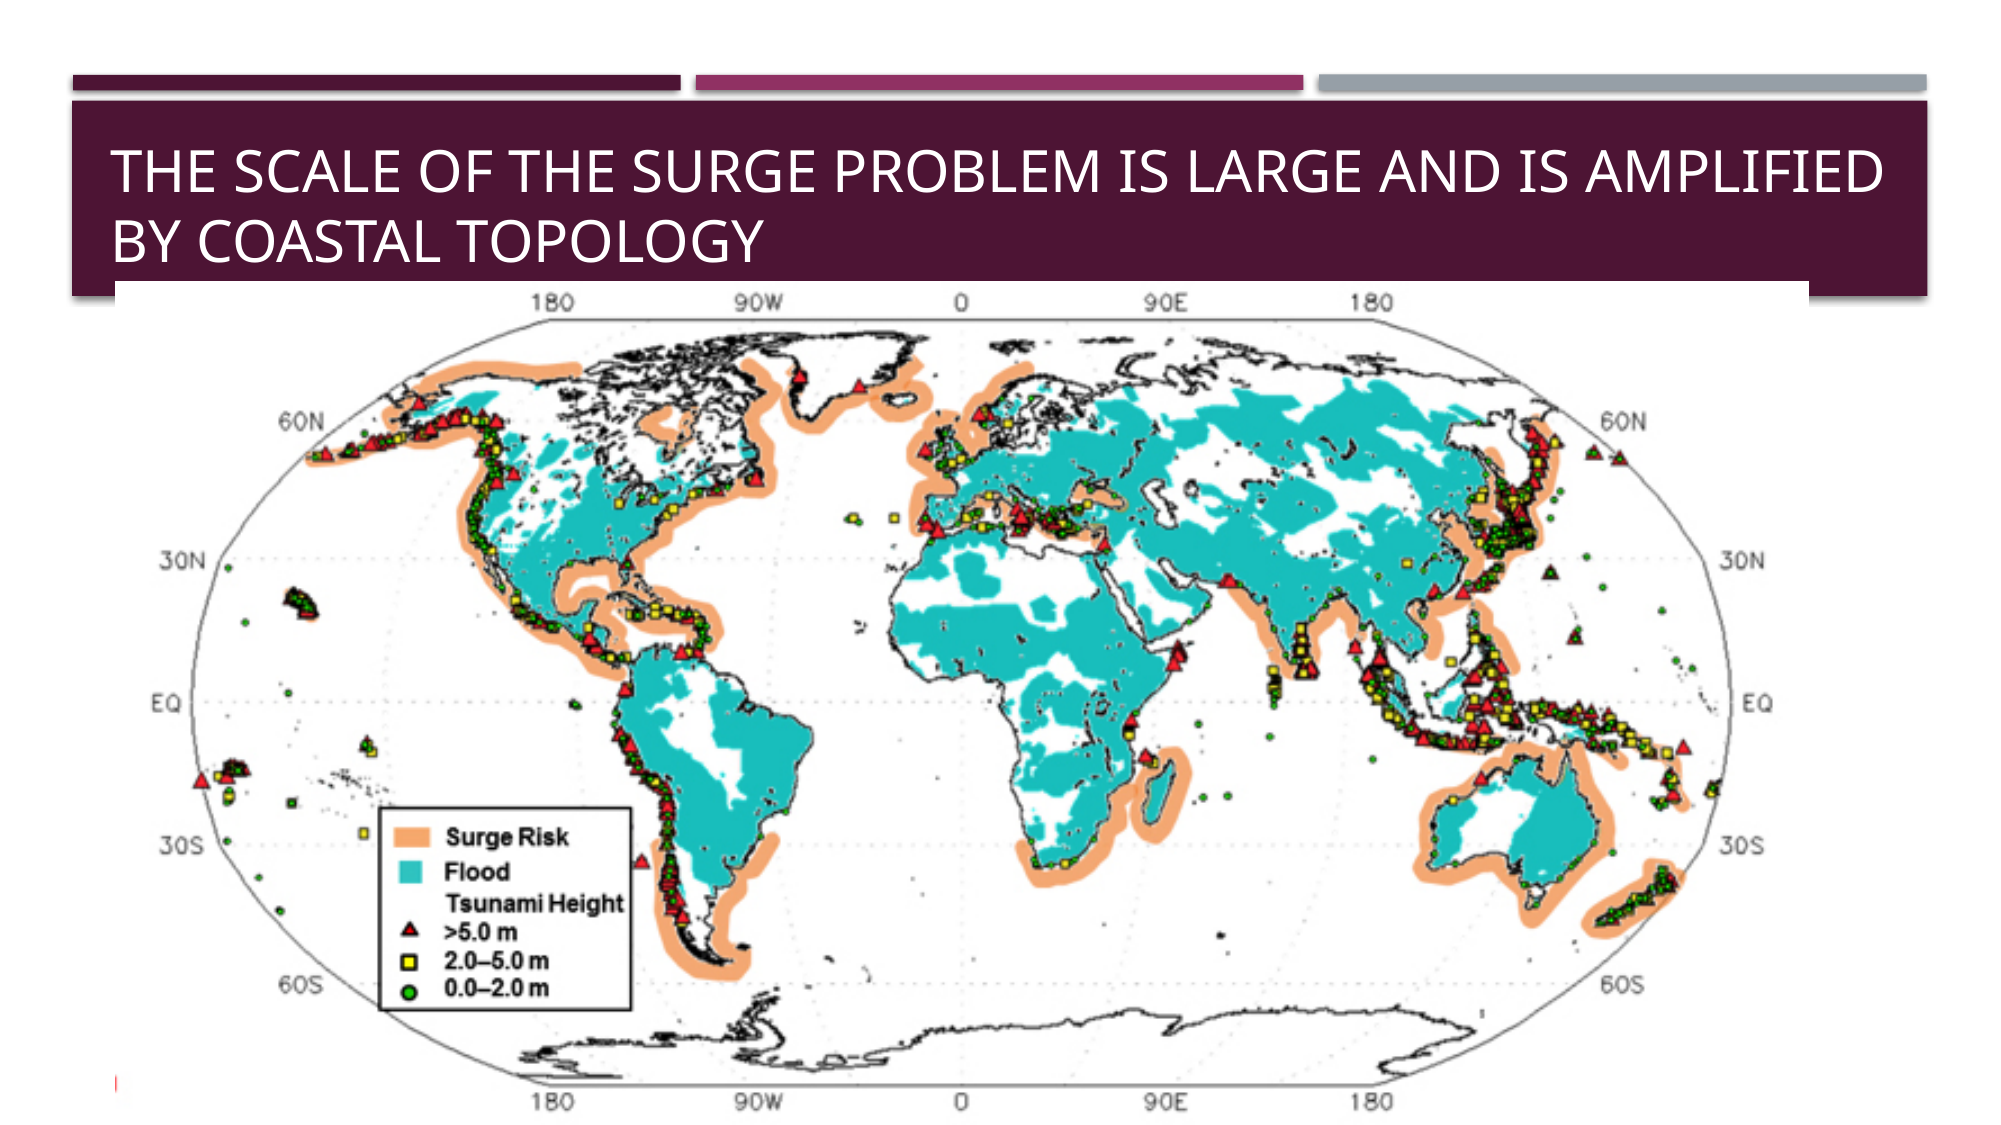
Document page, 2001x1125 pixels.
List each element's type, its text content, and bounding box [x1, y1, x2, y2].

title The Scale of the Surge Problem is Large and is amplified by coastal topology [95, 115, 1905, 282]
picture [114, 280, 1809, 1125]
